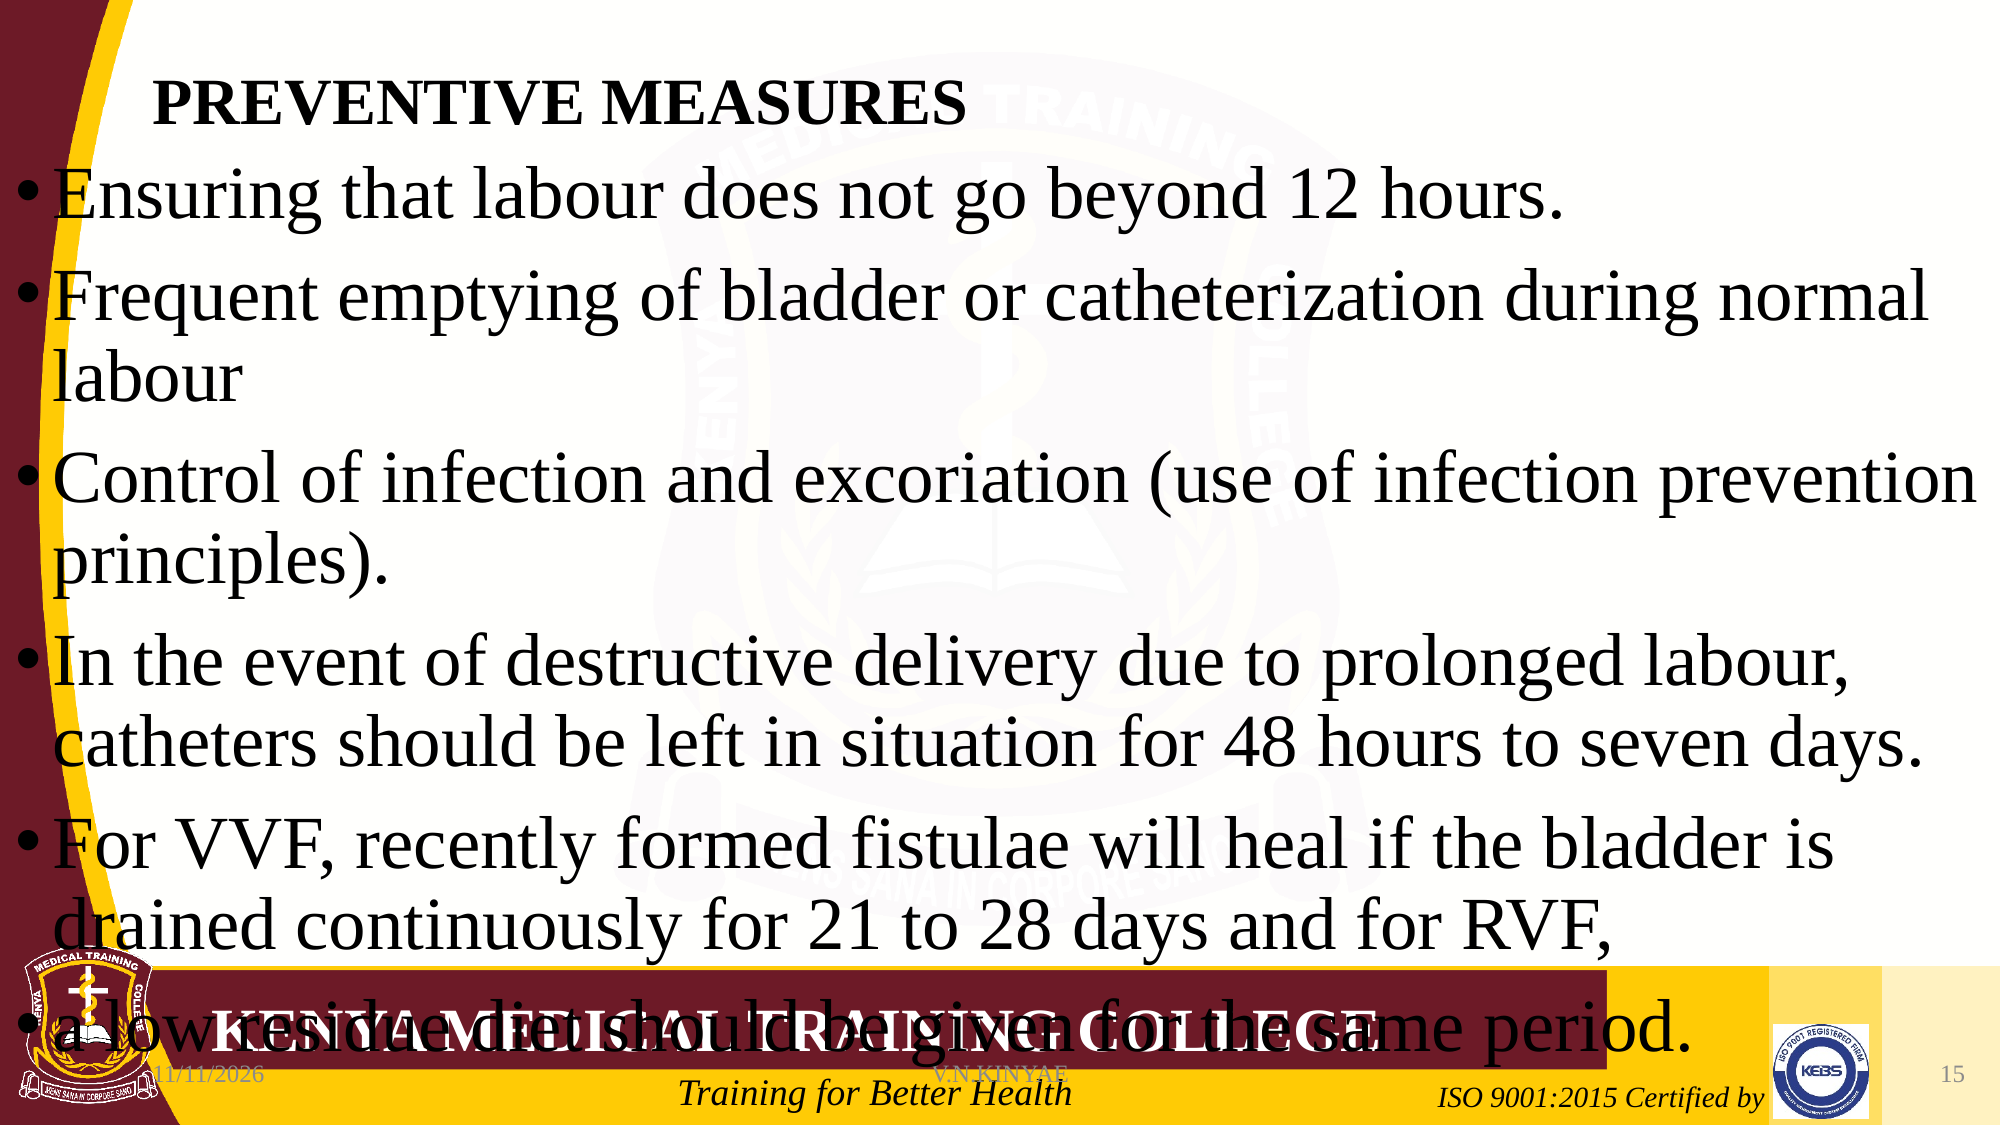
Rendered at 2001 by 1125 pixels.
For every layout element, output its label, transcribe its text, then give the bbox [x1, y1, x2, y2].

picture [0, 0, 2000, 146]
title PREVENTIVE MEASURES [137, 59, 1863, 146]
slide_number 15 [1530, 1042, 1981, 1103]
footer V.N.KINYAE [662, 1042, 1338, 1103]
list Ensuring that labour does not go beyond 12 hours. Frequent emptying of bladder or catheterization during normal labour Control of infection and excoriation (use of infection prevention principles). In the event of destructive delivery due to prolonged labour, catheters should be left in situation for 48 hours to seven days. For VVF, recently formed fistulae will heal if the bladder is drained continuously for 21 to 28 days and for RVF, a low residue diet should be given for the same period. [0, 146, 2000, 1125]
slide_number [137, 1042, 588, 1103]
